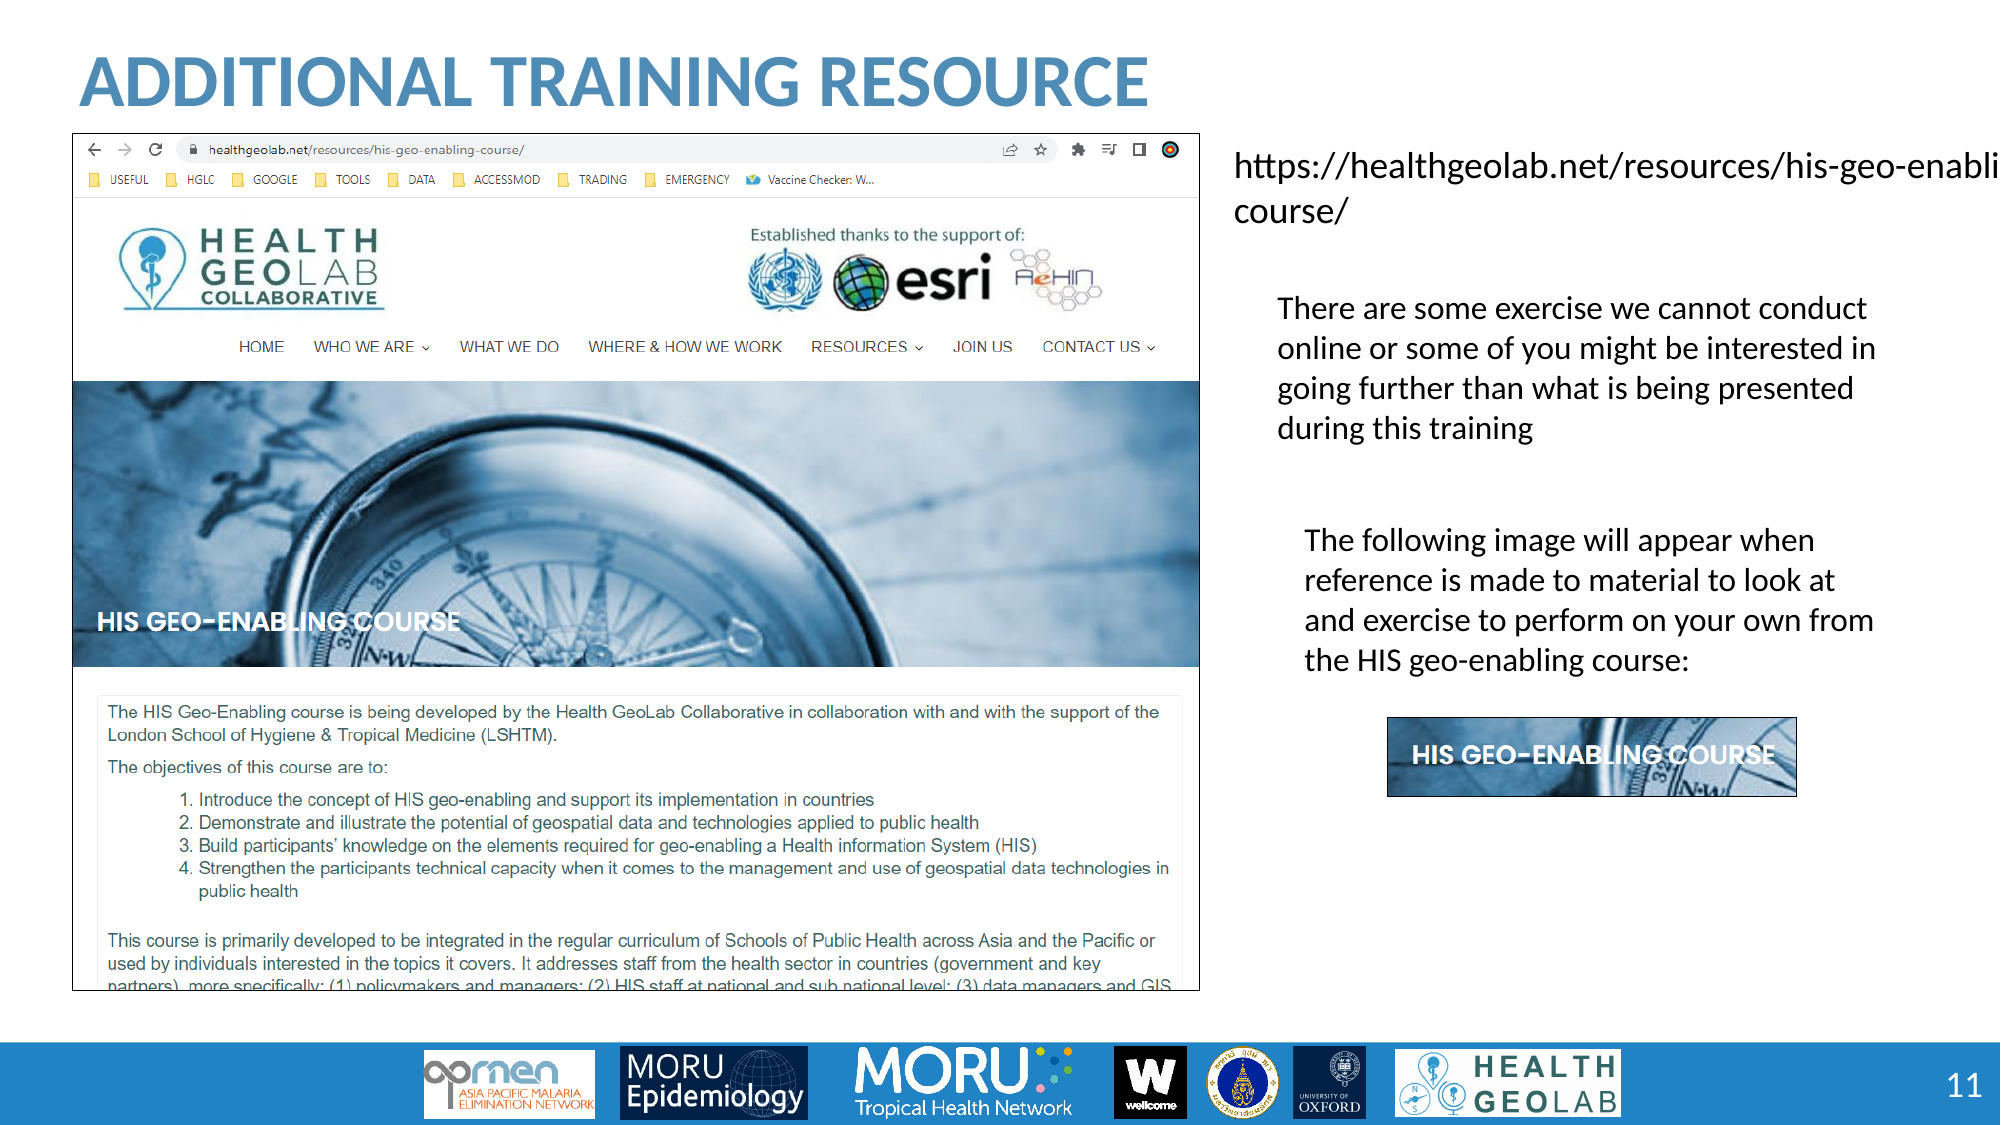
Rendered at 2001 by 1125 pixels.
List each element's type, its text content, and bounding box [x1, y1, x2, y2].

picture [1387, 717, 1797, 797]
picture [855, 1046, 1072, 1119]
text_box Additional training resource [5, 24, 1225, 139]
picture [1293, 1046, 1366, 1119]
picture [620, 1046, 808, 1120]
text_box There are some exercise we cannot conduct online or some of you might be interested in going further than what is being presented during this training [1262, 270, 1922, 462]
picture [1395, 1049, 1621, 1117]
text_box https://healthgeolab.net/resources/his-geo-enabling-course/ [1219, 133, 2000, 239]
picture [1114, 1046, 1187, 1119]
picture [423, 1050, 595, 1119]
slide_number 11 [1894, 1052, 1998, 1113]
picture [72, 133, 1200, 991]
text_box The following image will appear when reference is made to material to look at and exercise to perform on your own from the HIS geo-enabling course: [1289, 502, 1895, 694]
picture [1206, 1046, 1279, 1119]
